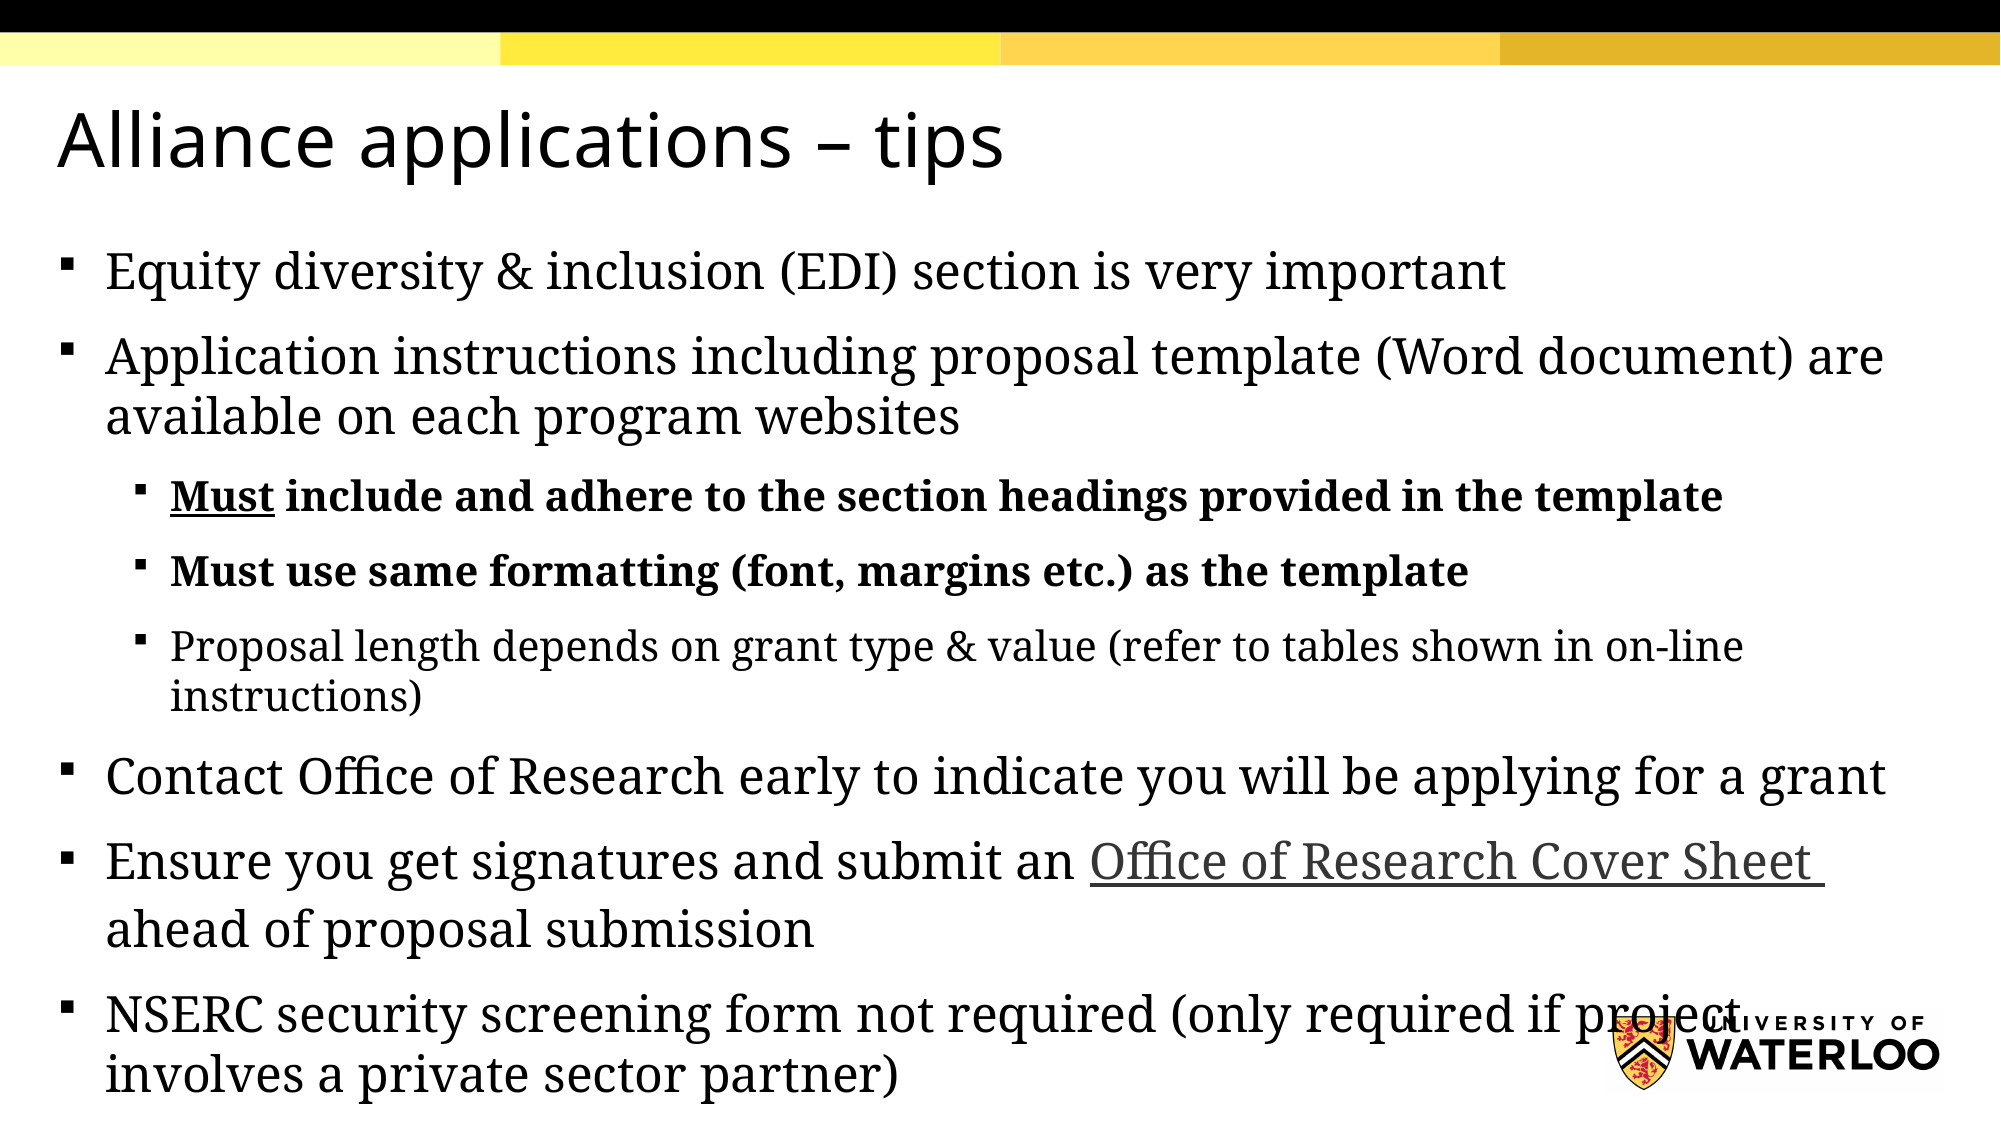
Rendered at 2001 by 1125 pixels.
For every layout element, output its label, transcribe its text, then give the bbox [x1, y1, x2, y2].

picture [1606, 1008, 1945, 1095]
list Equity diversity & inclusion (EDI) section is very important Application instructions including proposal template (Word document) are available on each program websites Must include and adhere to the section headings provided in the template Must use same formatting (font, margins etc.) as the template Proposal length depends on grant type & value (refer to tables shown in on-line instructions) Contact Office of Research early to indicate you will be applying for a grant Ensure you get signatures and submit an Office of Research Cover Sheet ahead of proposal submission NSERC security screening form not required (only required if project involves a private sector partner) [42, 231, 1941, 1081]
title Alliance applications – tips [42, 71, 1941, 219]
